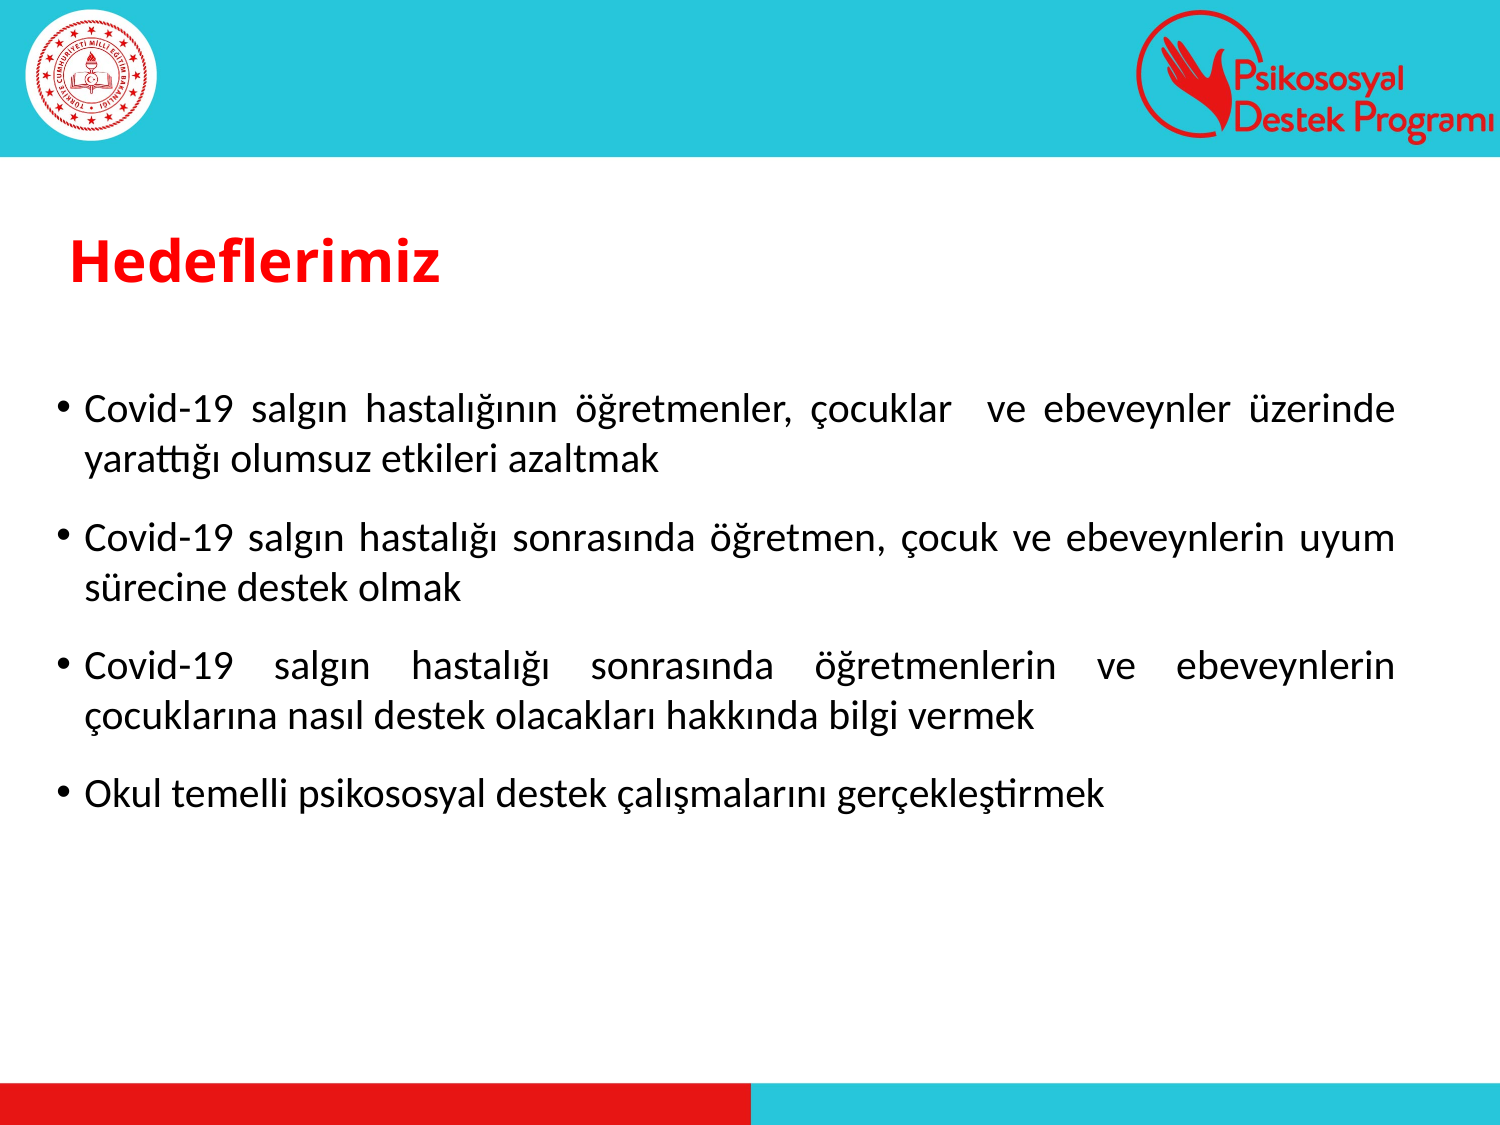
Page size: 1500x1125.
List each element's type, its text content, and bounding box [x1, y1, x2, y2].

title Hedeflerimiz [53, 196, 978, 332]
list Covid-19 salgın hastalığının öğretmenler, çocuklar ve ebeveynler üzerinde yarattığı olumsuz etkileri azaltmak Covid-19 salgın hastalığı sonrasında öğretmen, çocuk ve ebeveynlerin uyum sürecine destek olmak Covid-19 salgın hastalığı sonrasında öğretmenlerin ve ebeveynlerin çocuklarına nasıl destek olacakları hakkında bilgi vermek Okul temelli psikososyal destek çalışmalarını gerçekleştirmek [41, 373, 1412, 1094]
picture [0, 0, 1500, 1125]
